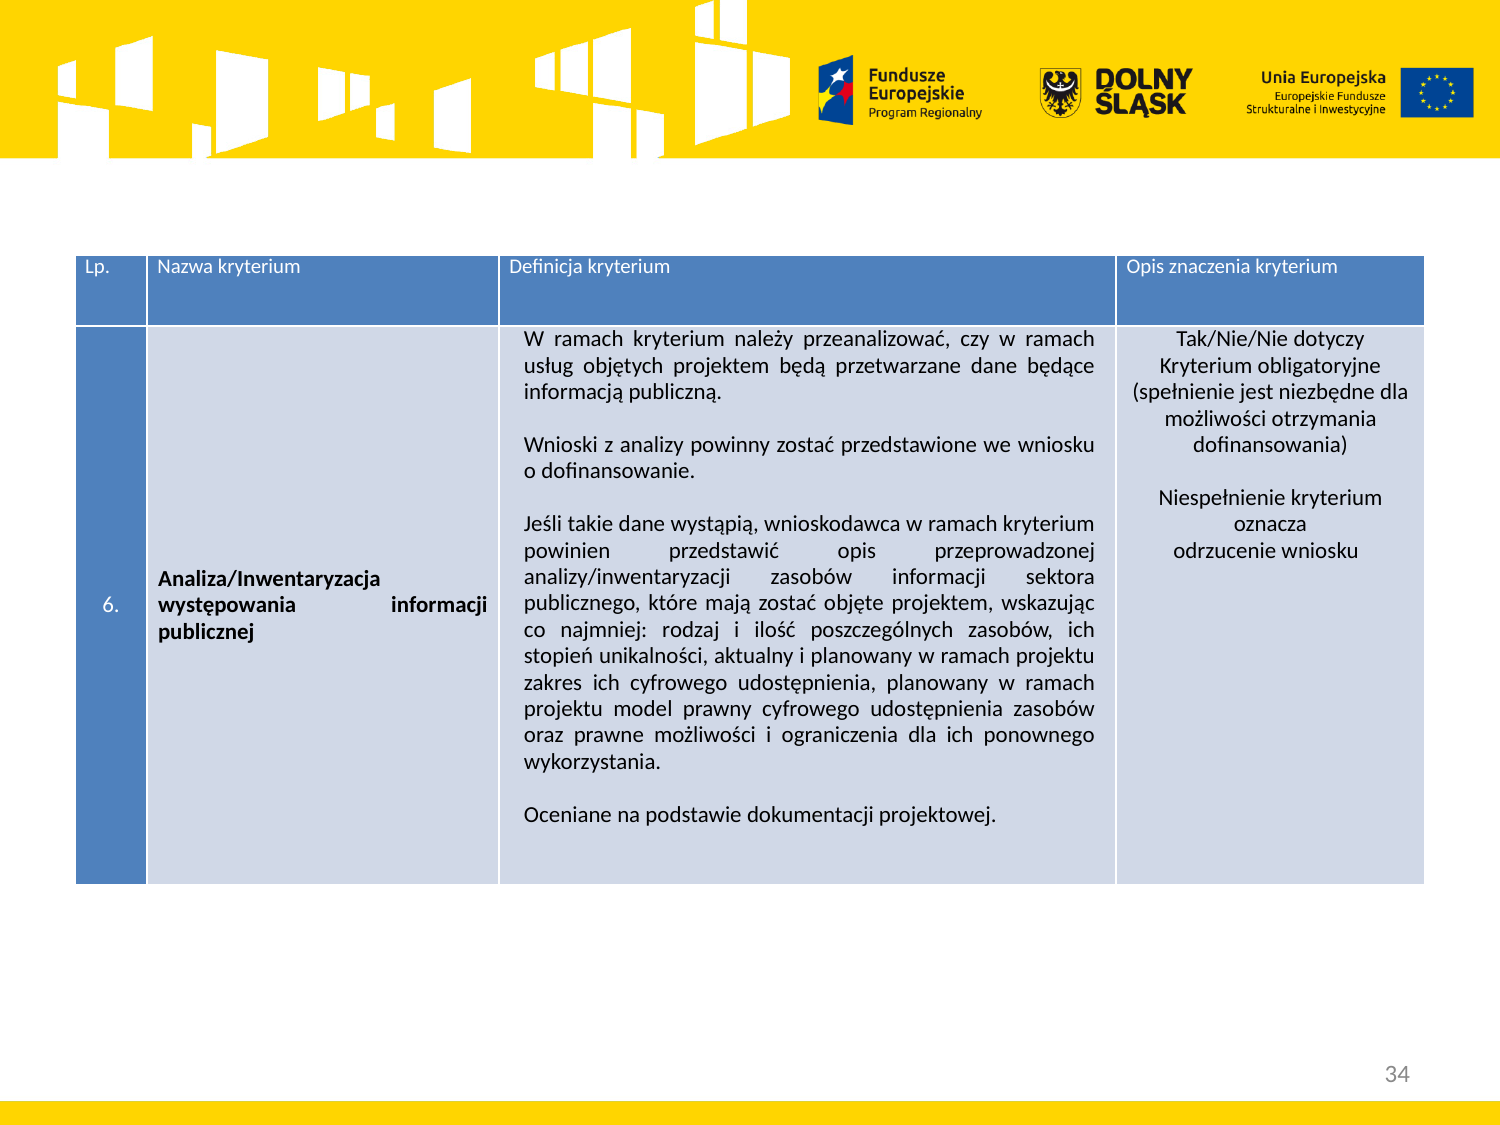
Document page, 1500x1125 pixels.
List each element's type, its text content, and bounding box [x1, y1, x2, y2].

slide_number 34 [1074, 1042, 1425, 1103]
table_header Definicja kryterium [500, 256, 1115, 325]
table_header Lp. [76, 256, 146, 325]
table_cell Tak/Nie/Nie dotyczy Kryterium obligatoryjne (spełnienie jest niezbędne dla możliwości otrzymania dofinansowania) Niespełnienie kryterium oznacza odrzucenie wniosku [1117, 327, 1424, 884]
table_header Nazwa kryterium [148, 256, 498, 325]
table_header Opis znaczenia kryterium [1117, 256, 1424, 325]
table_cell Analiza/Inwentaryzacja występowania informacji publicznej [148, 327, 498, 884]
table_cell W ramach kryterium należy przeanalizować, czy w ramach usług objętych projektem będą przetwarzane dane będące informacją publiczną. Wnioski z analizy powinny zostać przedstawione we wniosku o dofinansowanie. Jeśli takie dane wystąpią, wnioskodawca w ramach kryterium powinien przedstawić opis przeprowadzonej analizy/inwentaryzacji zasobów informacji sektora publicznego, które mają zostać objęte projektem, wskazując co najmniej: rodzaj i ilość poszczególnych zasobów, ich stopień unikalności, aktualny i planowany w ramach projektu zakres ich cyfrowego udostępnienia, planowany w ramach projektu model prawny cyfrowego udostępnienia zasobów oraz prawne możliwości i ograniczenia dla ich ponownego wykorzystania. Oceniane na podstawie dokumentacji projektowej. [500, 327, 1115, 884]
text_box [76, 230, 1471, 892]
picture [0, 0, 1500, 1125]
table_cell 6. [76, 327, 146, 884]
